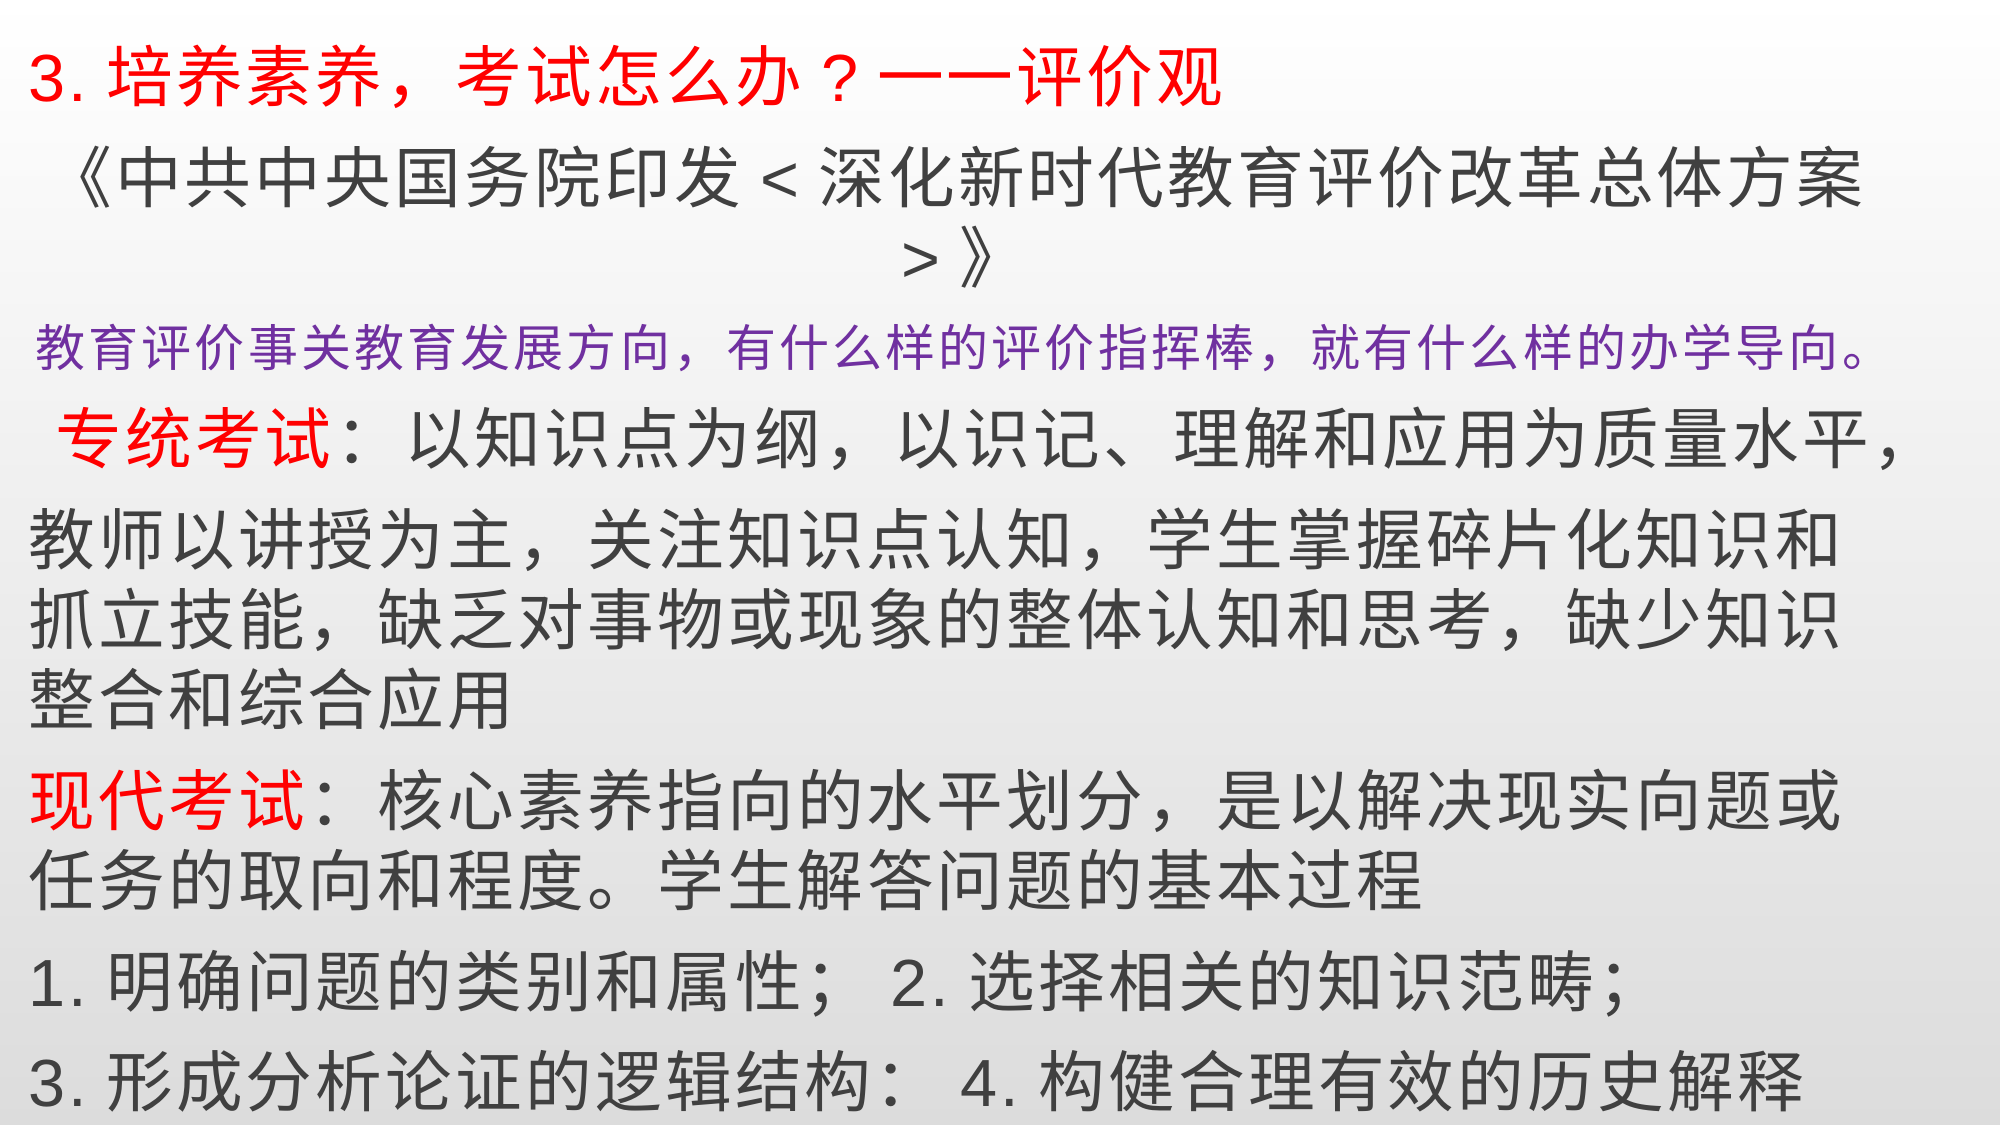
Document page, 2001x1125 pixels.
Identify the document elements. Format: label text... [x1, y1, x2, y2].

list 3.培养素养，考试怎么办?一一评价观 《中共中央国务院印发<深化新时代教育评价改革总体方案>》 教育评价事关教育发展方向，有什么样的评价指挥棒，就有什么样的办学导向。 专统考试：以知识点为纲，以识记、理解和应用为质量水平， 教师以讲授为主，关注知识点认知，学生掌握碎片化知识和抓立技能，缺乏对事物或现象的整体认知和思考，缺少知识整合和综合应用 现代考试：核心素养指向的水平划分，是以解决现实向题或任务的取向和程度。学生解答问题的基本过程 1.明确问题的类别和属性；2.选择相关的知识范畴； 3.形成分析论证的逻辑结构：4.构健合理有效的历史解释（重构历史知识） [11, 34, 1913, 862]
